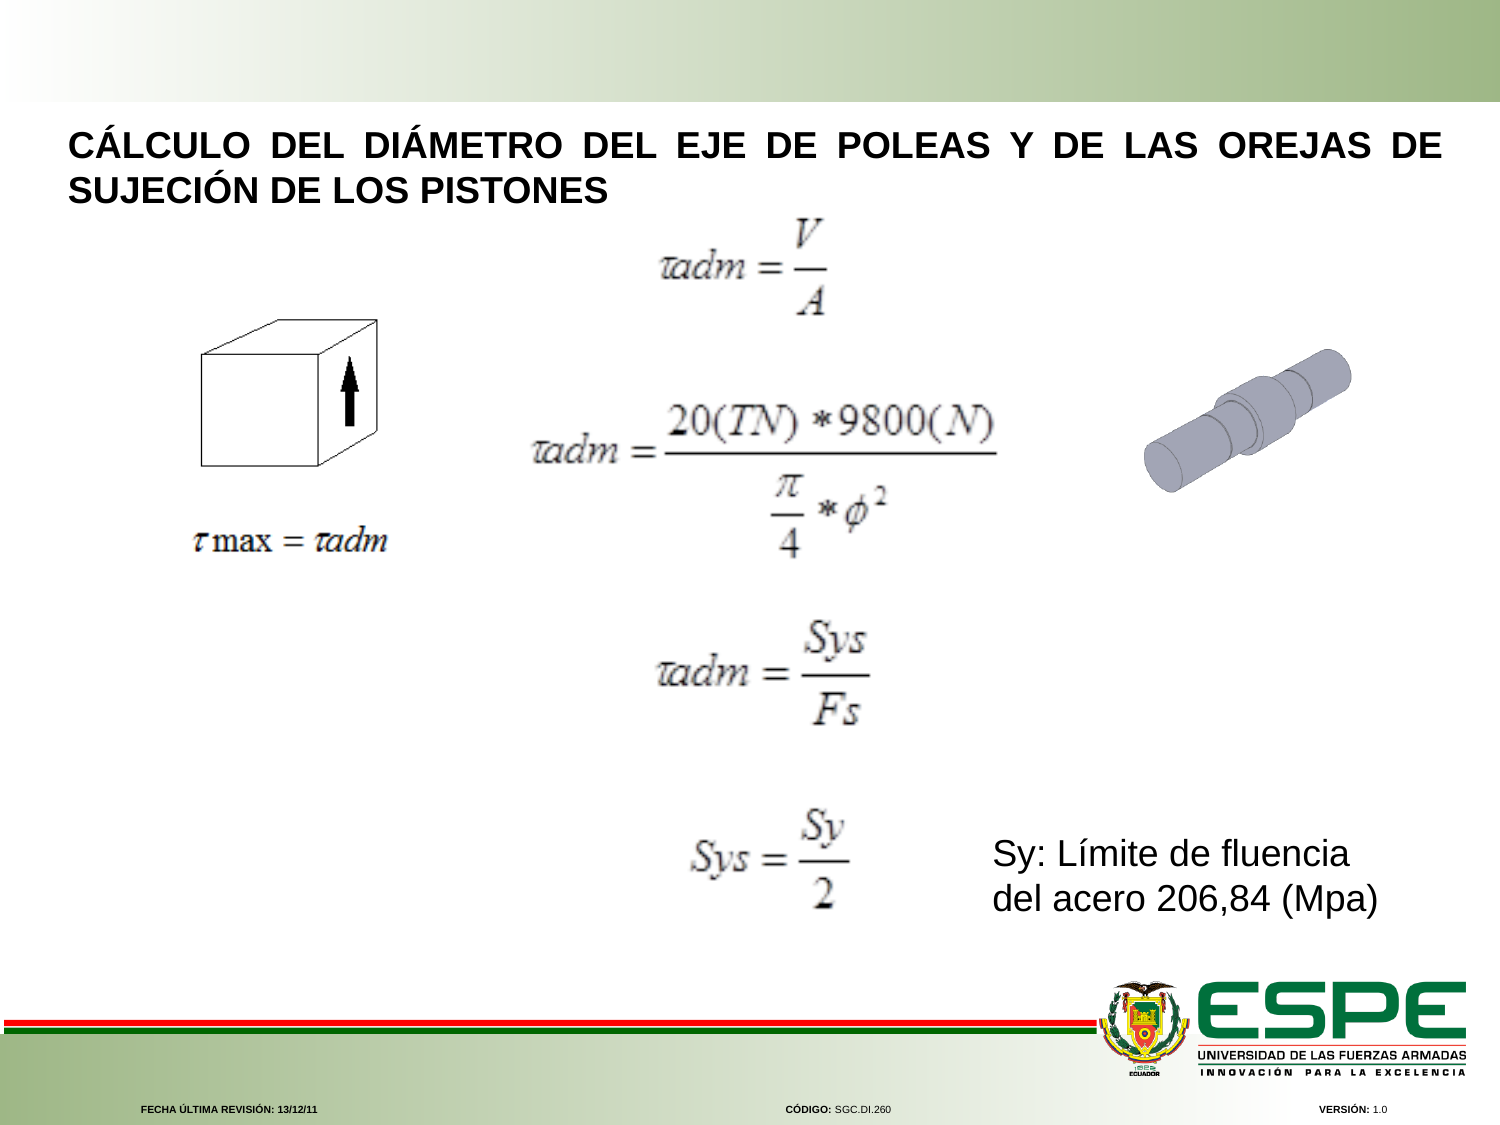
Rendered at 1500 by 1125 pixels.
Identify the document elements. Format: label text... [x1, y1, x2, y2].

picture [1099, 981, 1466, 1076]
picture [1115, 325, 1374, 512]
picture [682, 798, 862, 921]
text_box Sy: Límite de fluencia del acero 206,84 (Mpa) [977, 821, 1403, 927]
text_box CÁLCULO DEL DIÁMETRO DEL EJE DE POLEAS Y DE LAS OREJAS DE SUJECIÓN DE LOS PISTONES [53, 113, 1459, 354]
picture [194, 304, 390, 476]
picture [523, 396, 1010, 576]
picture [647, 609, 886, 738]
picture [651, 207, 839, 327]
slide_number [63, 1091, 396, 1125]
picture [162, 514, 422, 588]
slide_number VERSIÓN: 1.0 [1281, 1092, 1425, 1125]
footer CÓDIGO: SGC.DI.260 [719, 1092, 958, 1125]
